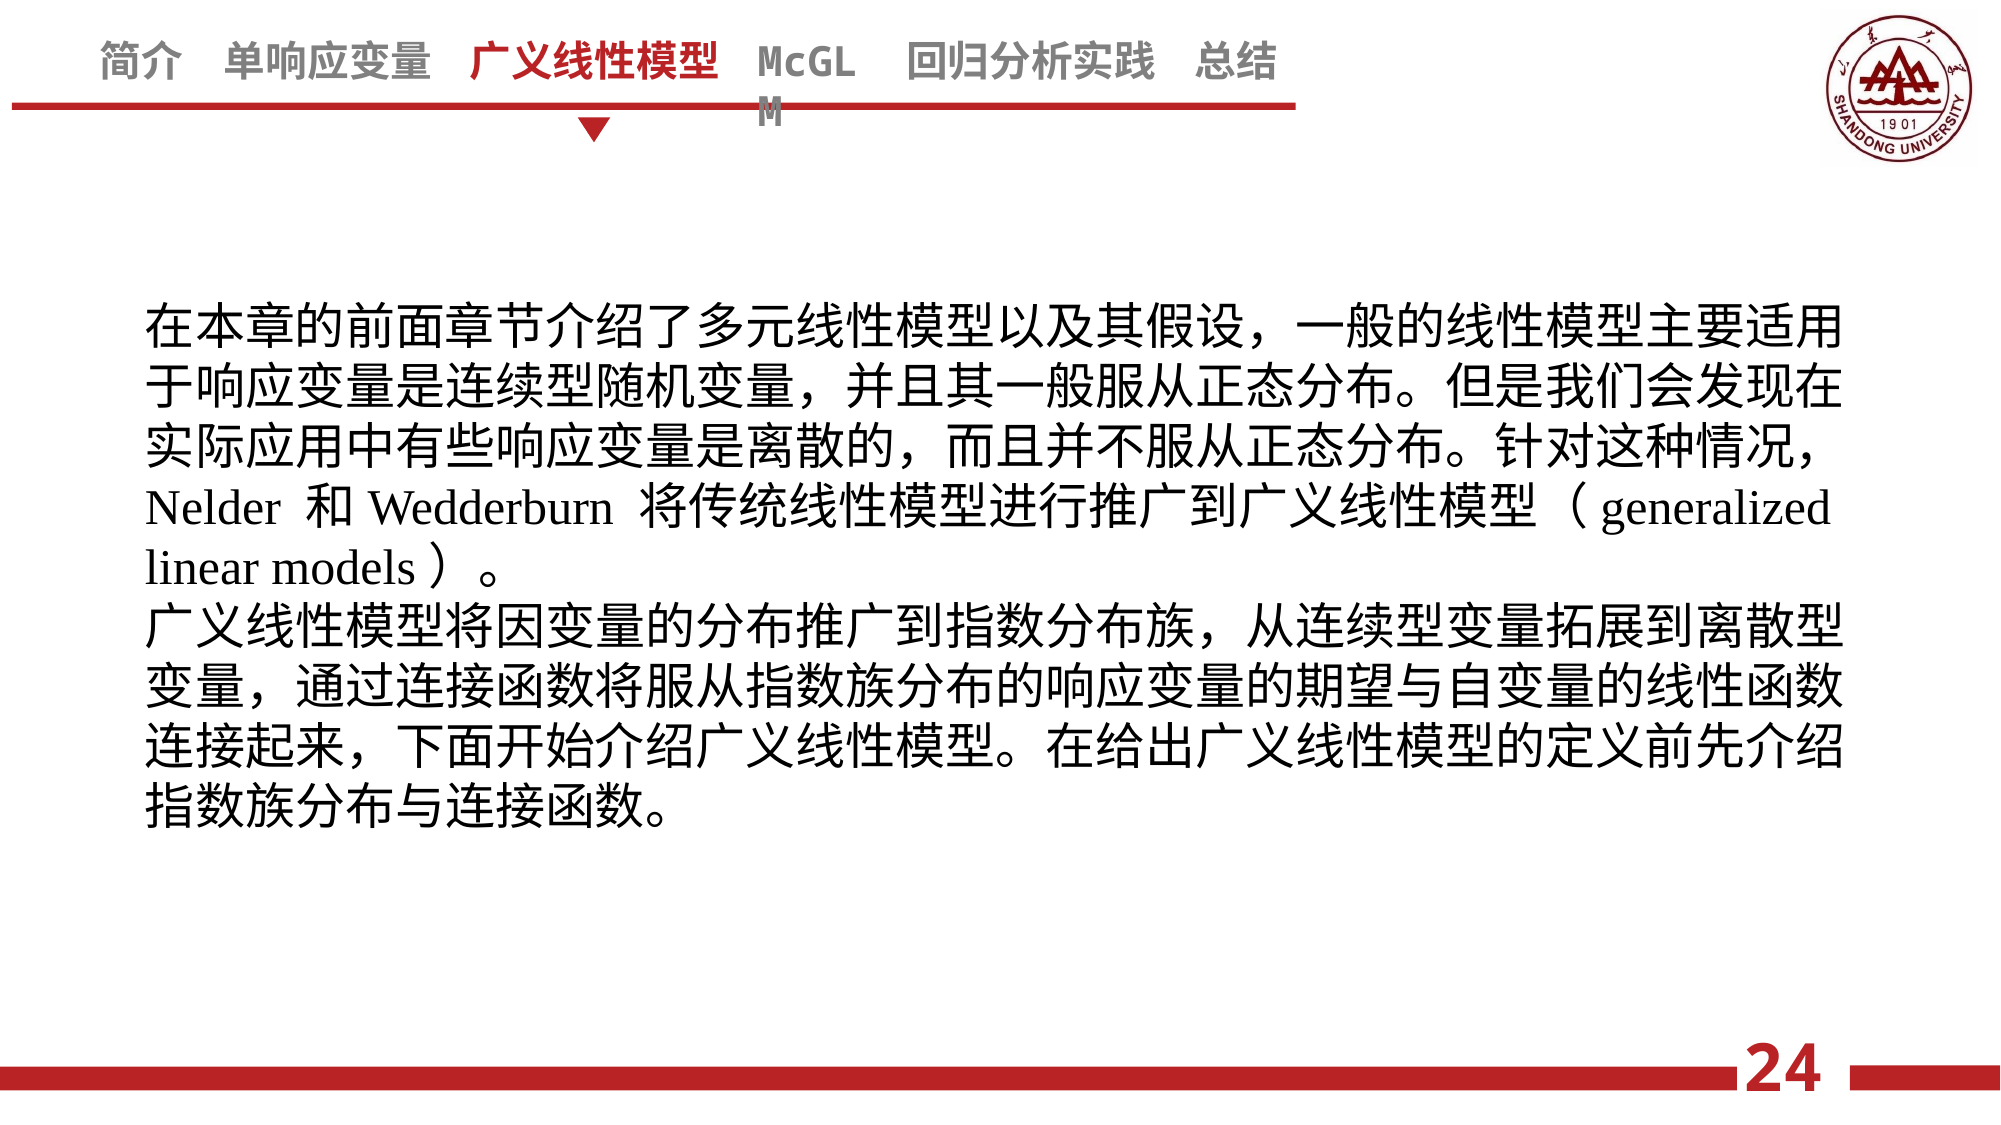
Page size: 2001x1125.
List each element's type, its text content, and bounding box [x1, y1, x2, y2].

picture [1820, 9, 1977, 167]
text_box 在本章的前面章节介绍了多元线性模型以及其假设，一般的线性模型主要适用于响应变量是连续型随机变量，并且其一般服从正态分布。但是我们会发现在实际应用中有些响应变量是离散的，而且并不服从正态分布。针对这种情况，Nelder 和Wedderburn 将传统线性模型进行推广到广义线性模型（generalized linear models）。 广义线性模型将因变量的分布推广到指数分布族，从连续型变量拓展到离散型变量，通过连接函数将服从指数族分布的响应变量的期望与自变量的线性函数连接起来，下面开始介绍广义线性模型。在给出广义线性模型的定义前先介绍指数族分布与连接函数。 [130, 286, 1861, 842]
